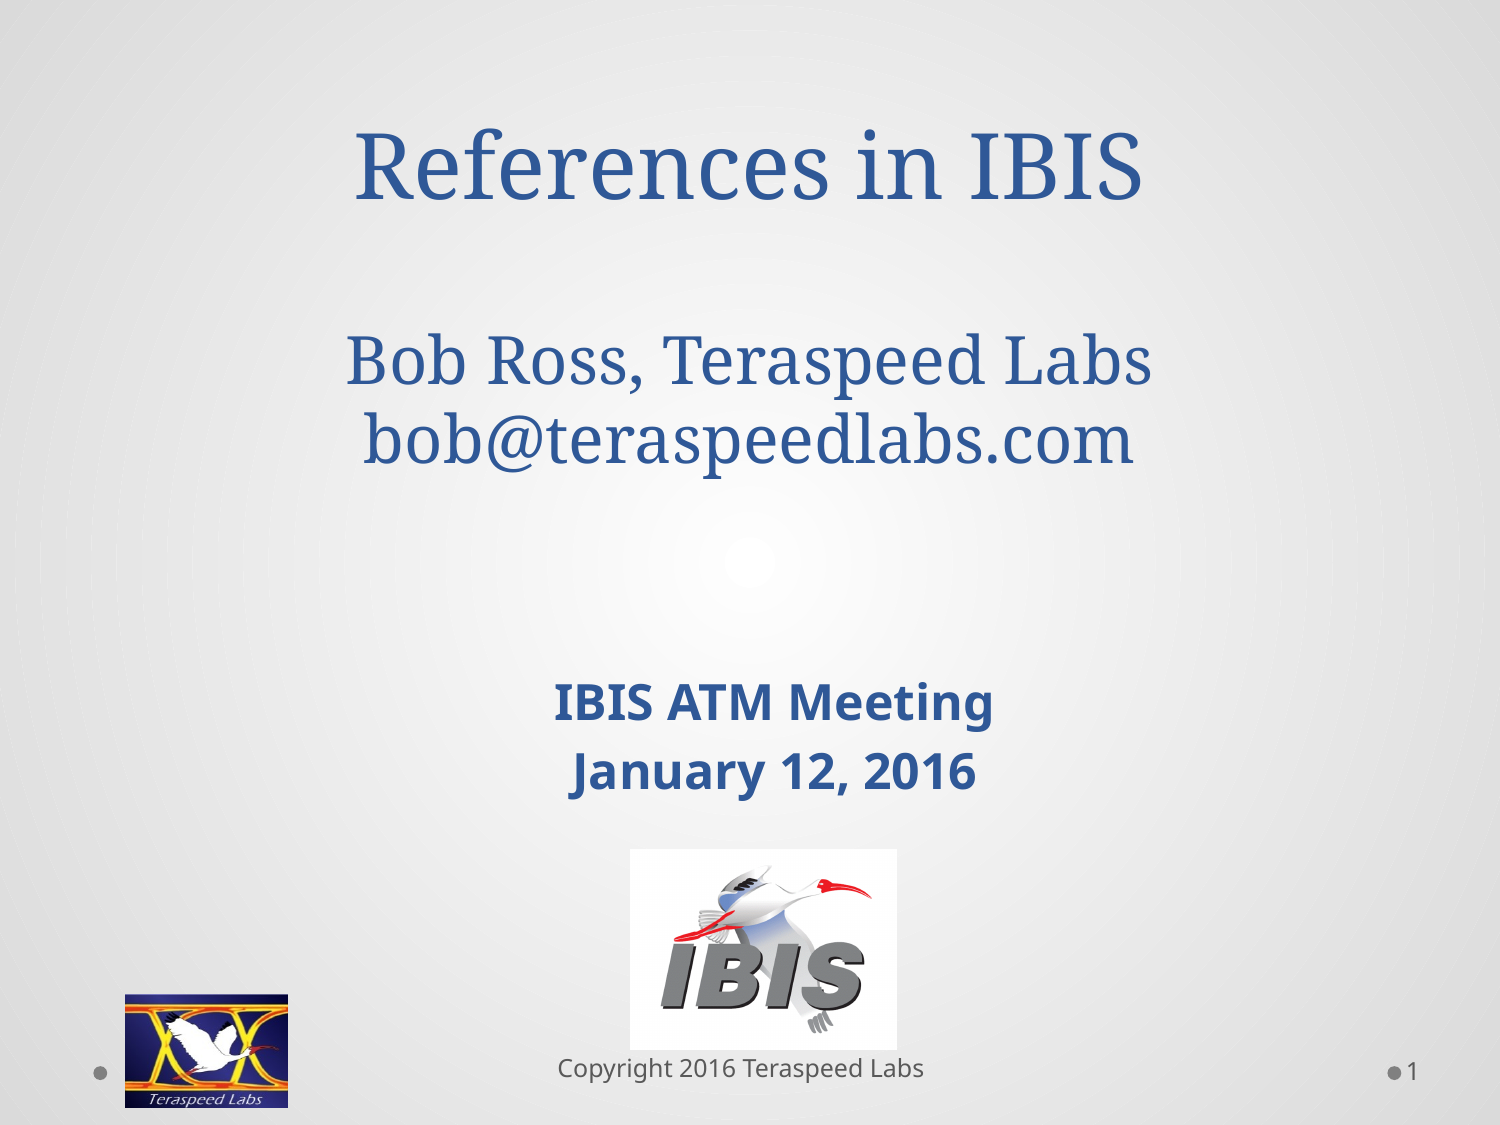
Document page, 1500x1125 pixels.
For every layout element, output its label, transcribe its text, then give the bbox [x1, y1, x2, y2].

subtitle IBIS ATM Meeting January 12, 2016 [174, 662, 1375, 863]
slide_number 1 [1401, 1042, 1494, 1103]
picture [125, 994, 288, 1108]
picture [630, 849, 898, 1051]
footer Copyright 2016 Teraspeed Labs [549, 1037, 1018, 1098]
title References in IBIS Bob Ross, Teraspeed Labs bob@teraspeedlabs.com [112, 99, 1388, 800]
